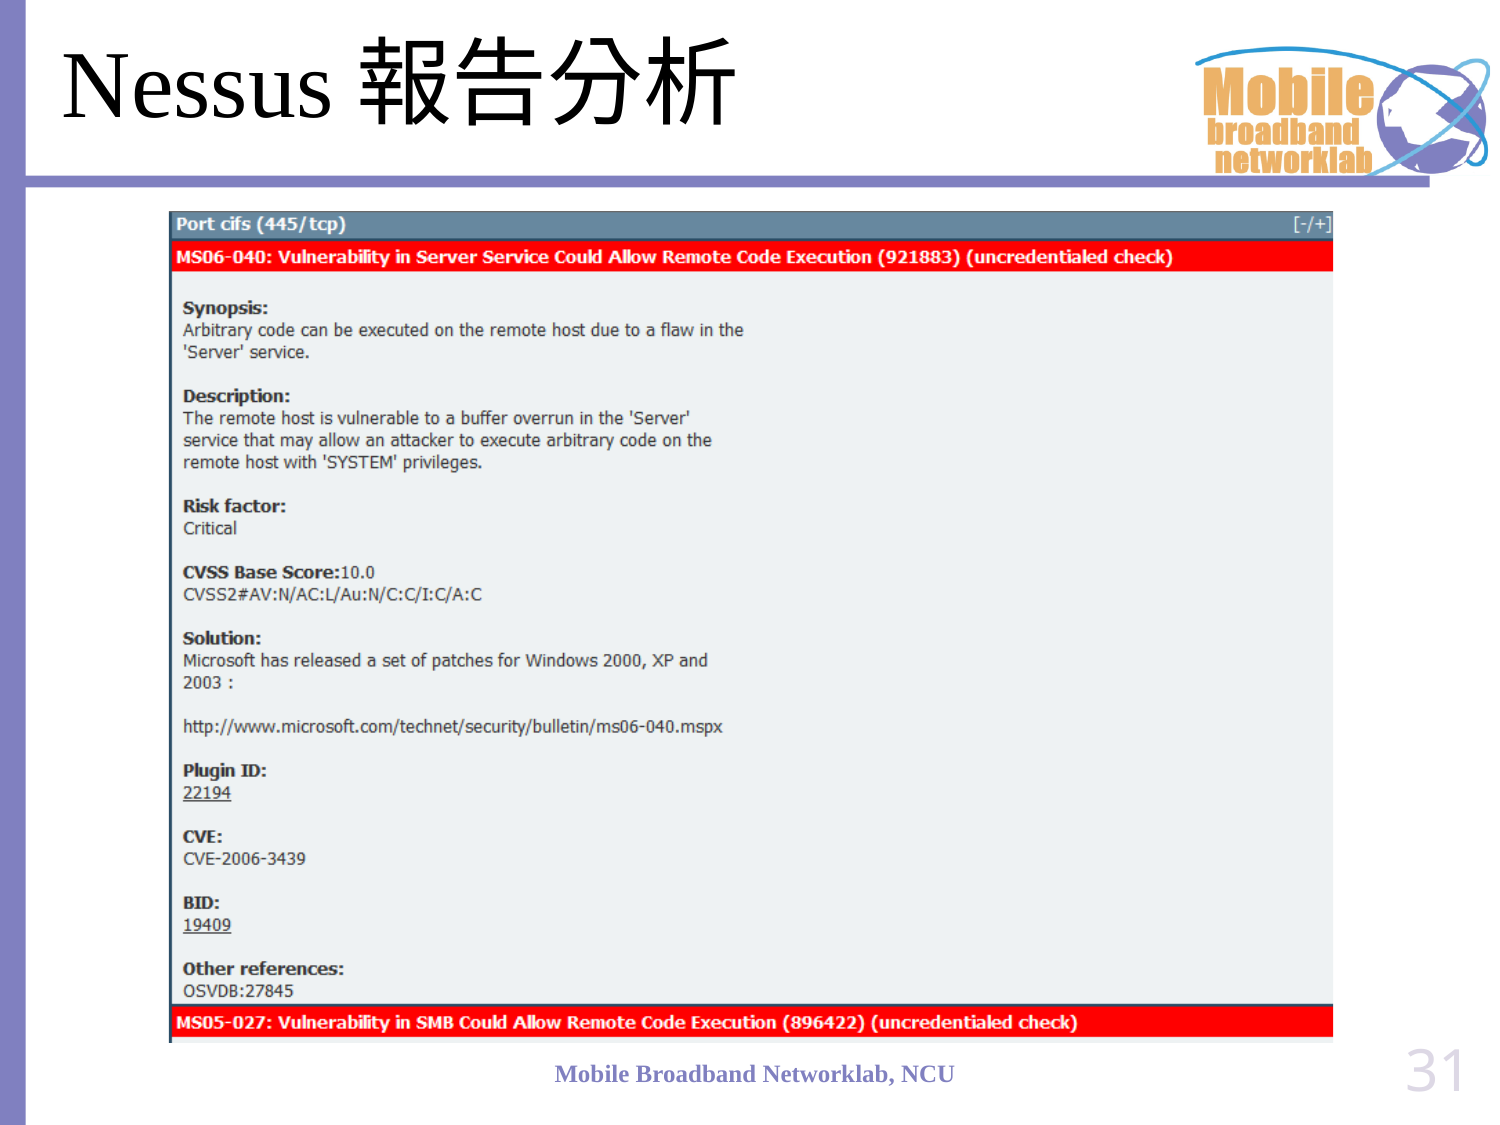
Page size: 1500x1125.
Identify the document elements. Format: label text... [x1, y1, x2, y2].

slide_number 31 [1136, 1042, 1487, 1103]
picture [1456, 46, 1491, 176]
title Nessus報告分析 [46, 21, 1456, 177]
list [168, 210, 1334, 1043]
